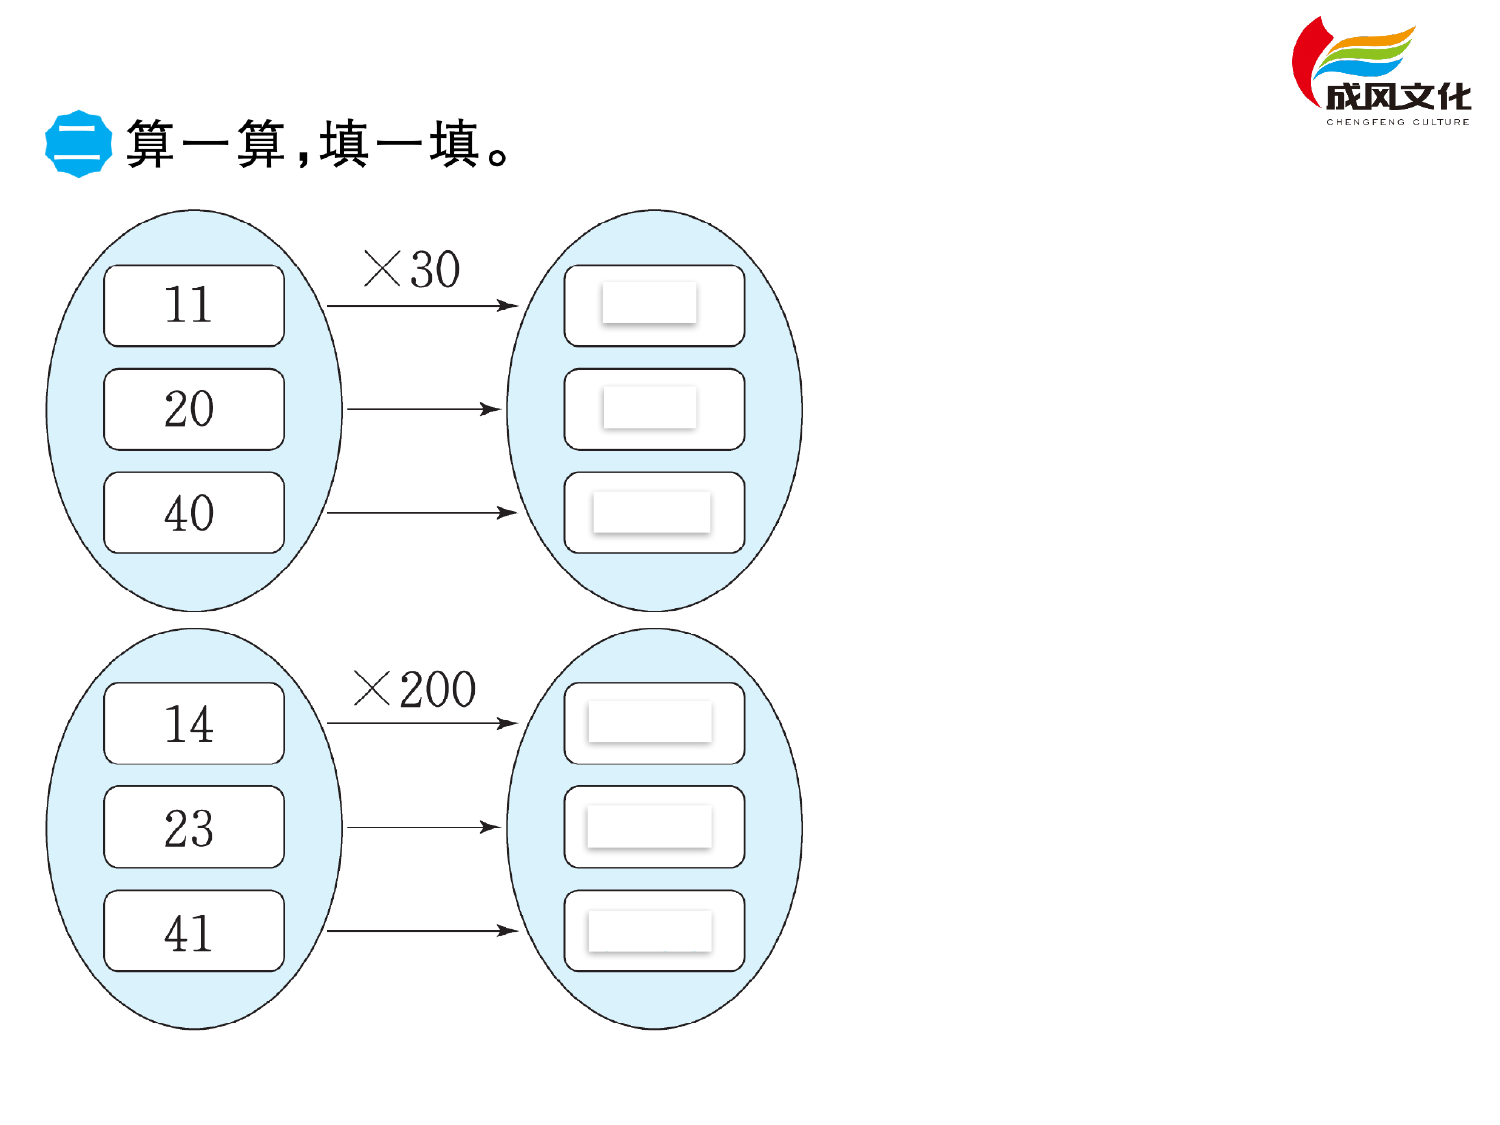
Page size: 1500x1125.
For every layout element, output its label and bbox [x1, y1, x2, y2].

picture [41, 101, 1103, 1047]
picture [1281, 0, 1489, 136]
